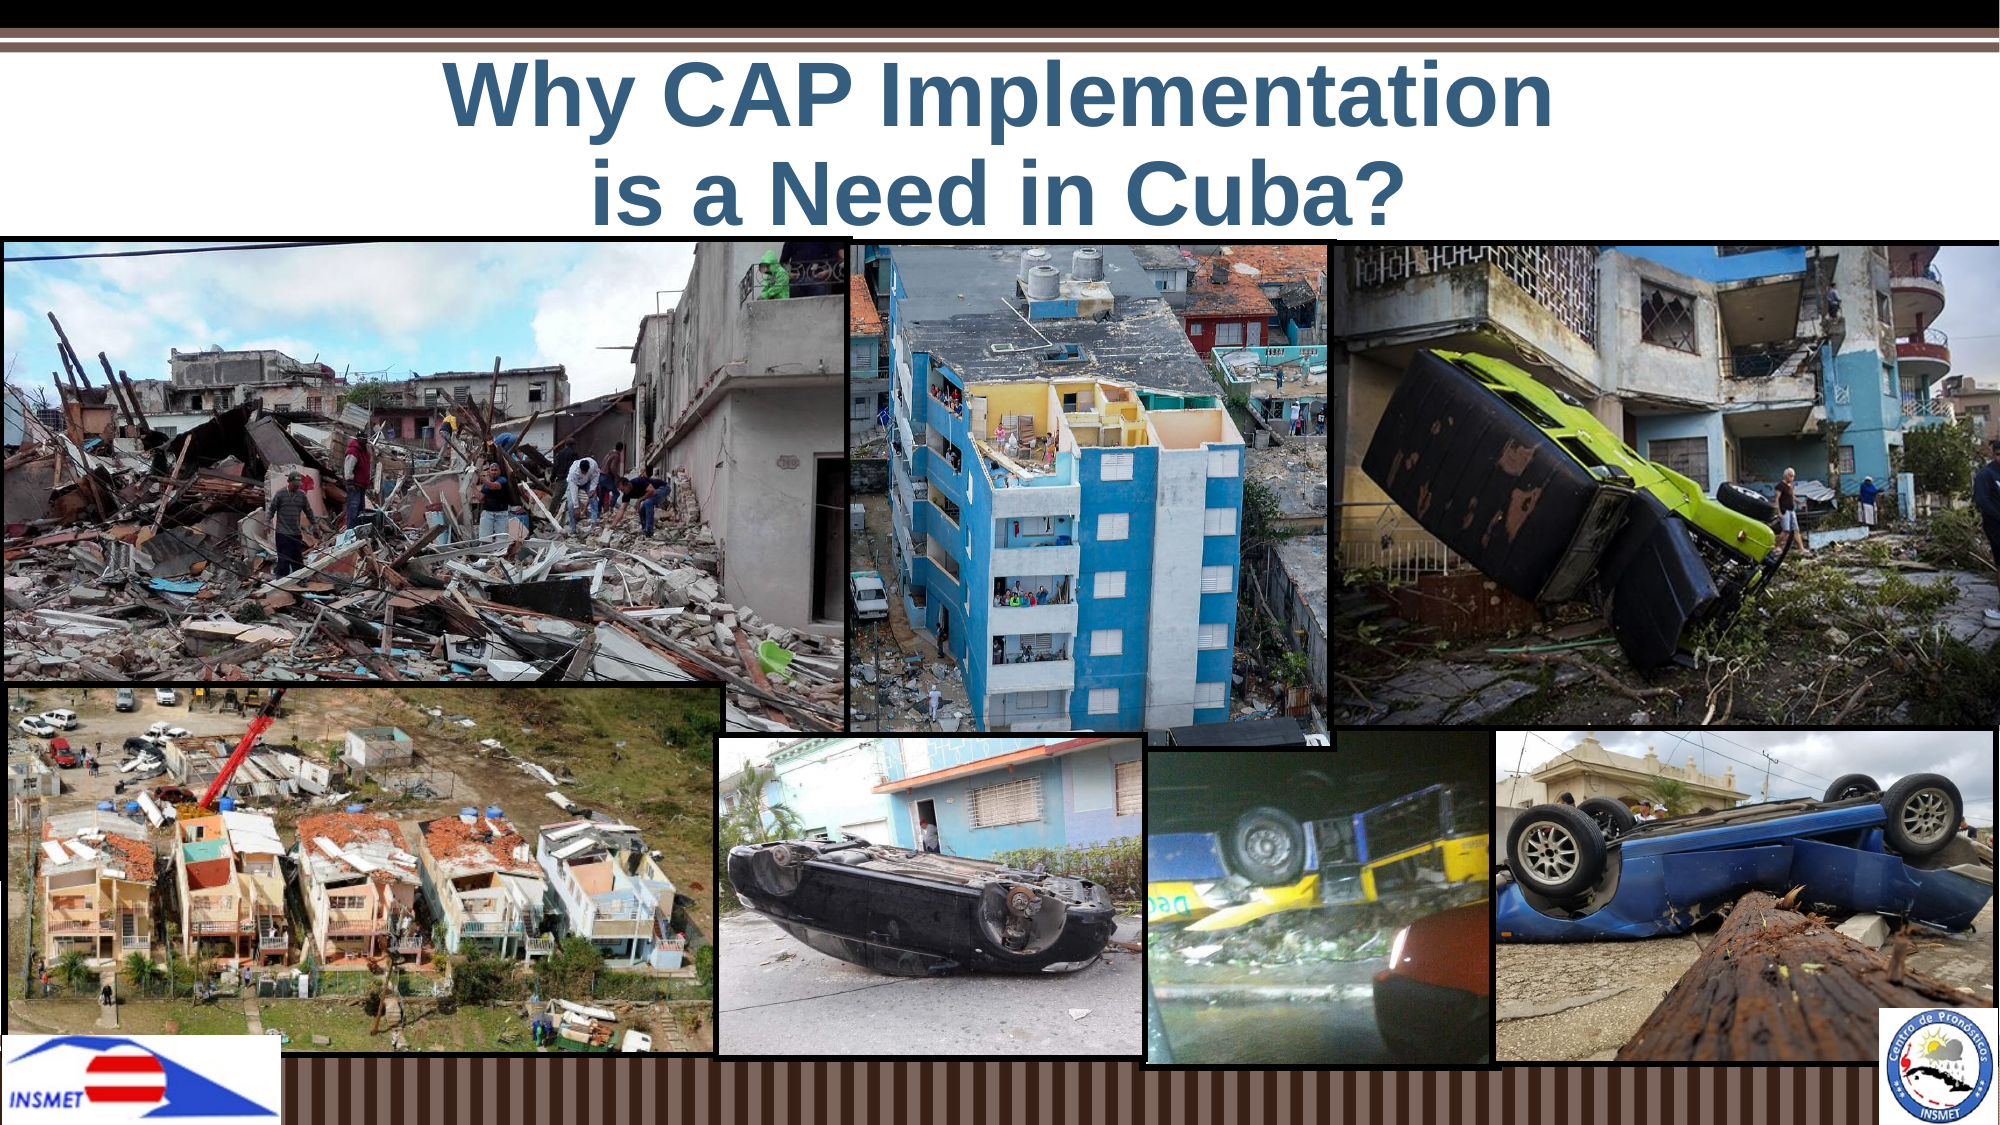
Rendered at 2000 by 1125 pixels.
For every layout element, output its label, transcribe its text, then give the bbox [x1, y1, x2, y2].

picture [1, 242, 2000, 1125]
text_box Why CAP Implementation is a Need in Cuba? [119, 172, 1880, 240]
